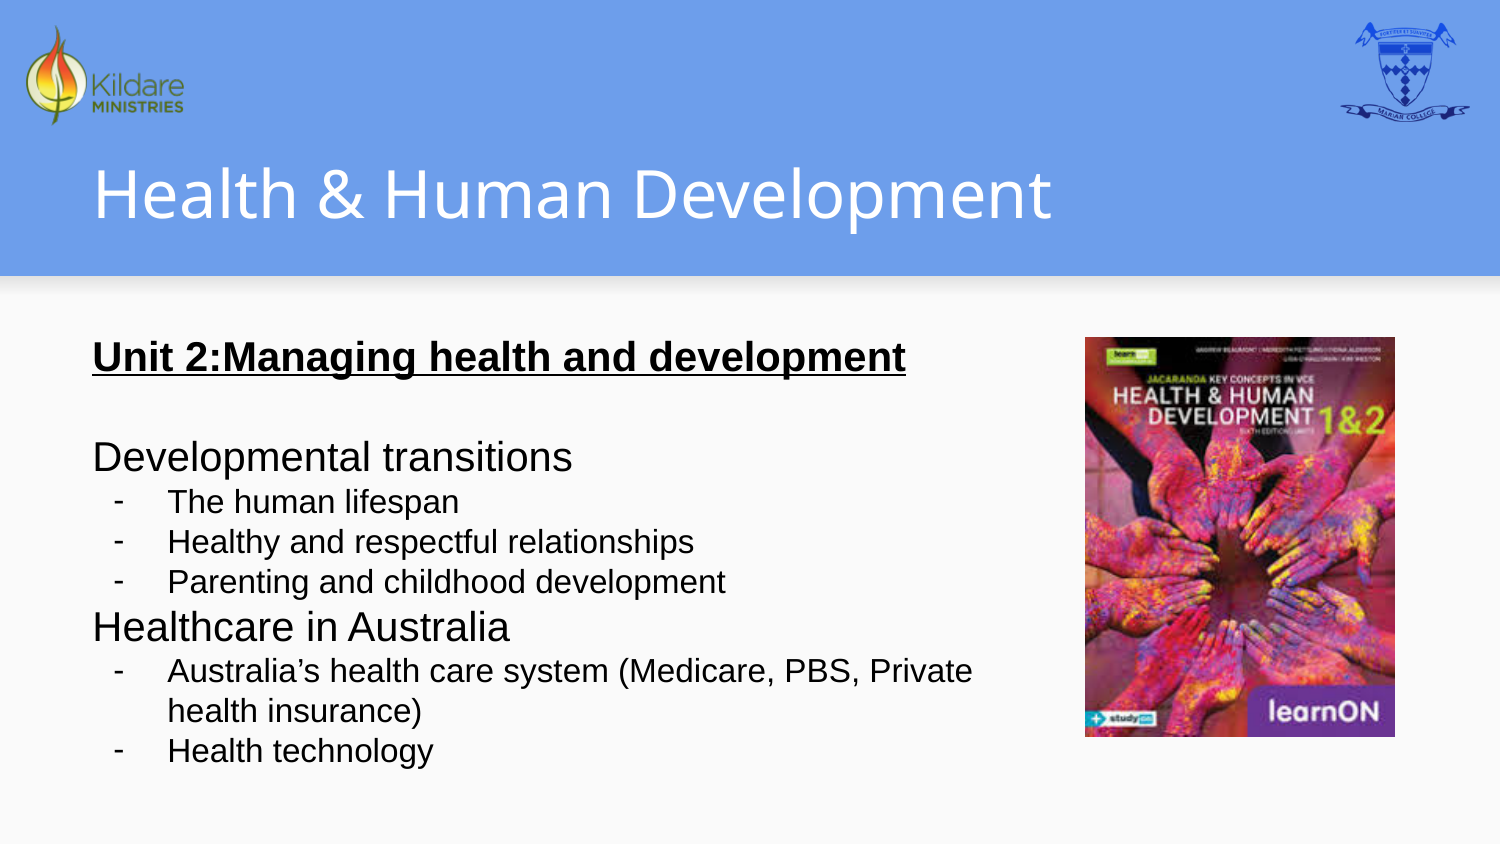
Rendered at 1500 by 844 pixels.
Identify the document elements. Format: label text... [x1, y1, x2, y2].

picture [1340, 21, 1470, 122]
picture [22, 21, 189, 129]
picture [1084, 337, 1395, 737]
list Unit 2:Managing health and development Developmental transitions The human lifespan Healthy and respectful relationships Parenting and childhood development Healthcare in Australia Australia’s health care system (Medicare, PBS, Private health insurance) Health technology [77, 314, 1036, 796]
title Health & Human Development [77, 121, 1427, 248]
